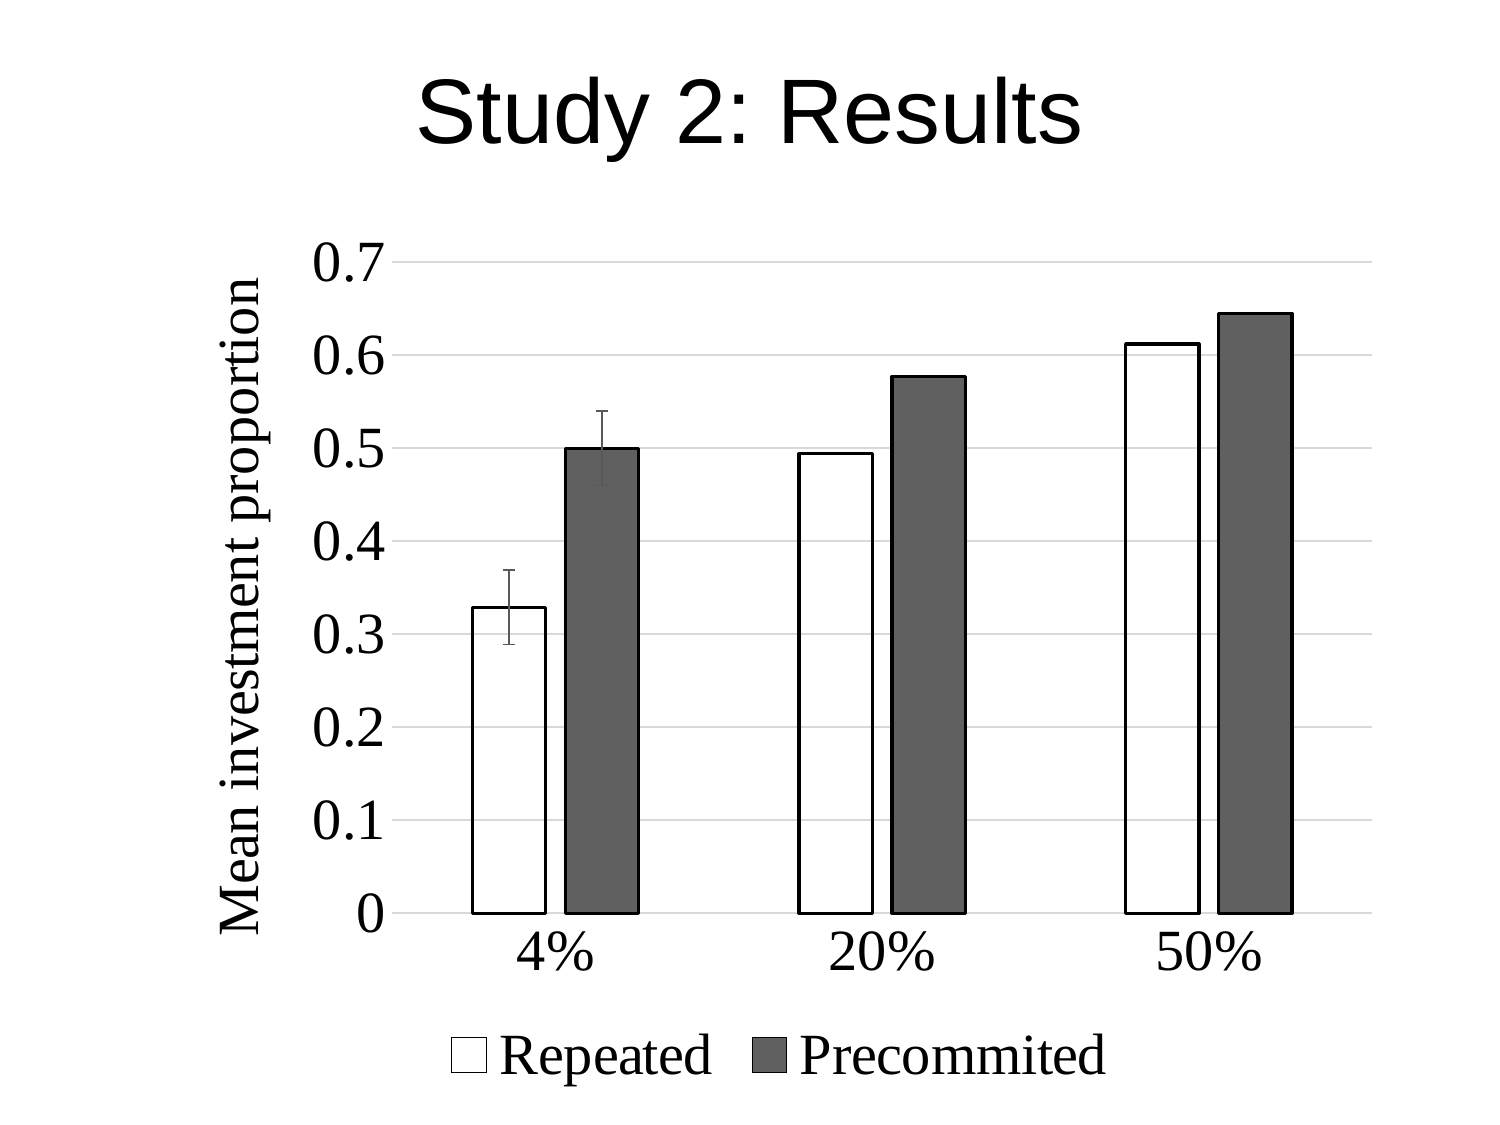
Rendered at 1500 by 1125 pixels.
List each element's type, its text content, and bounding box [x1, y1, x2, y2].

chart [162, 212, 1398, 1100]
title Study 2: Results [103, 25, 1397, 189]
